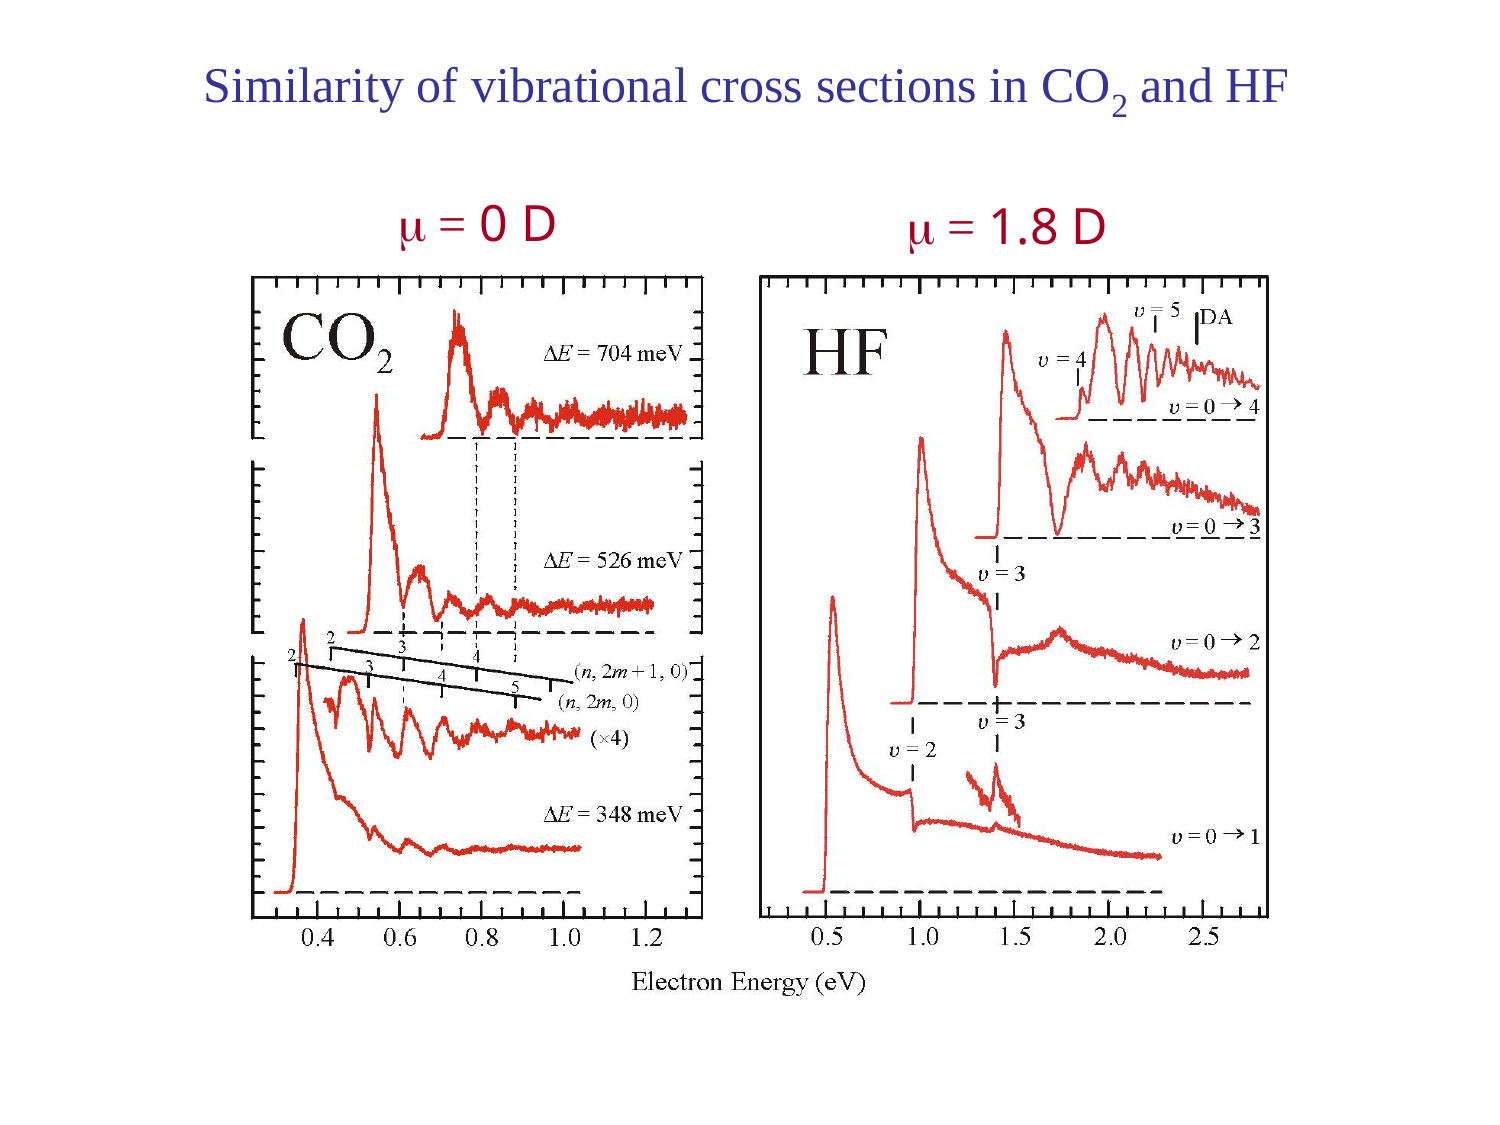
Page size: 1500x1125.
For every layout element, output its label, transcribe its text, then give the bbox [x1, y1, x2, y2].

text_box  = 1.8 D [891, 186, 1136, 263]
text_box Similarity of vibrational cross sections in CO2 and HF [189, 36, 1305, 132]
picture [251, 274, 1269, 997]
text_box  = 0 D [382, 183, 586, 260]
